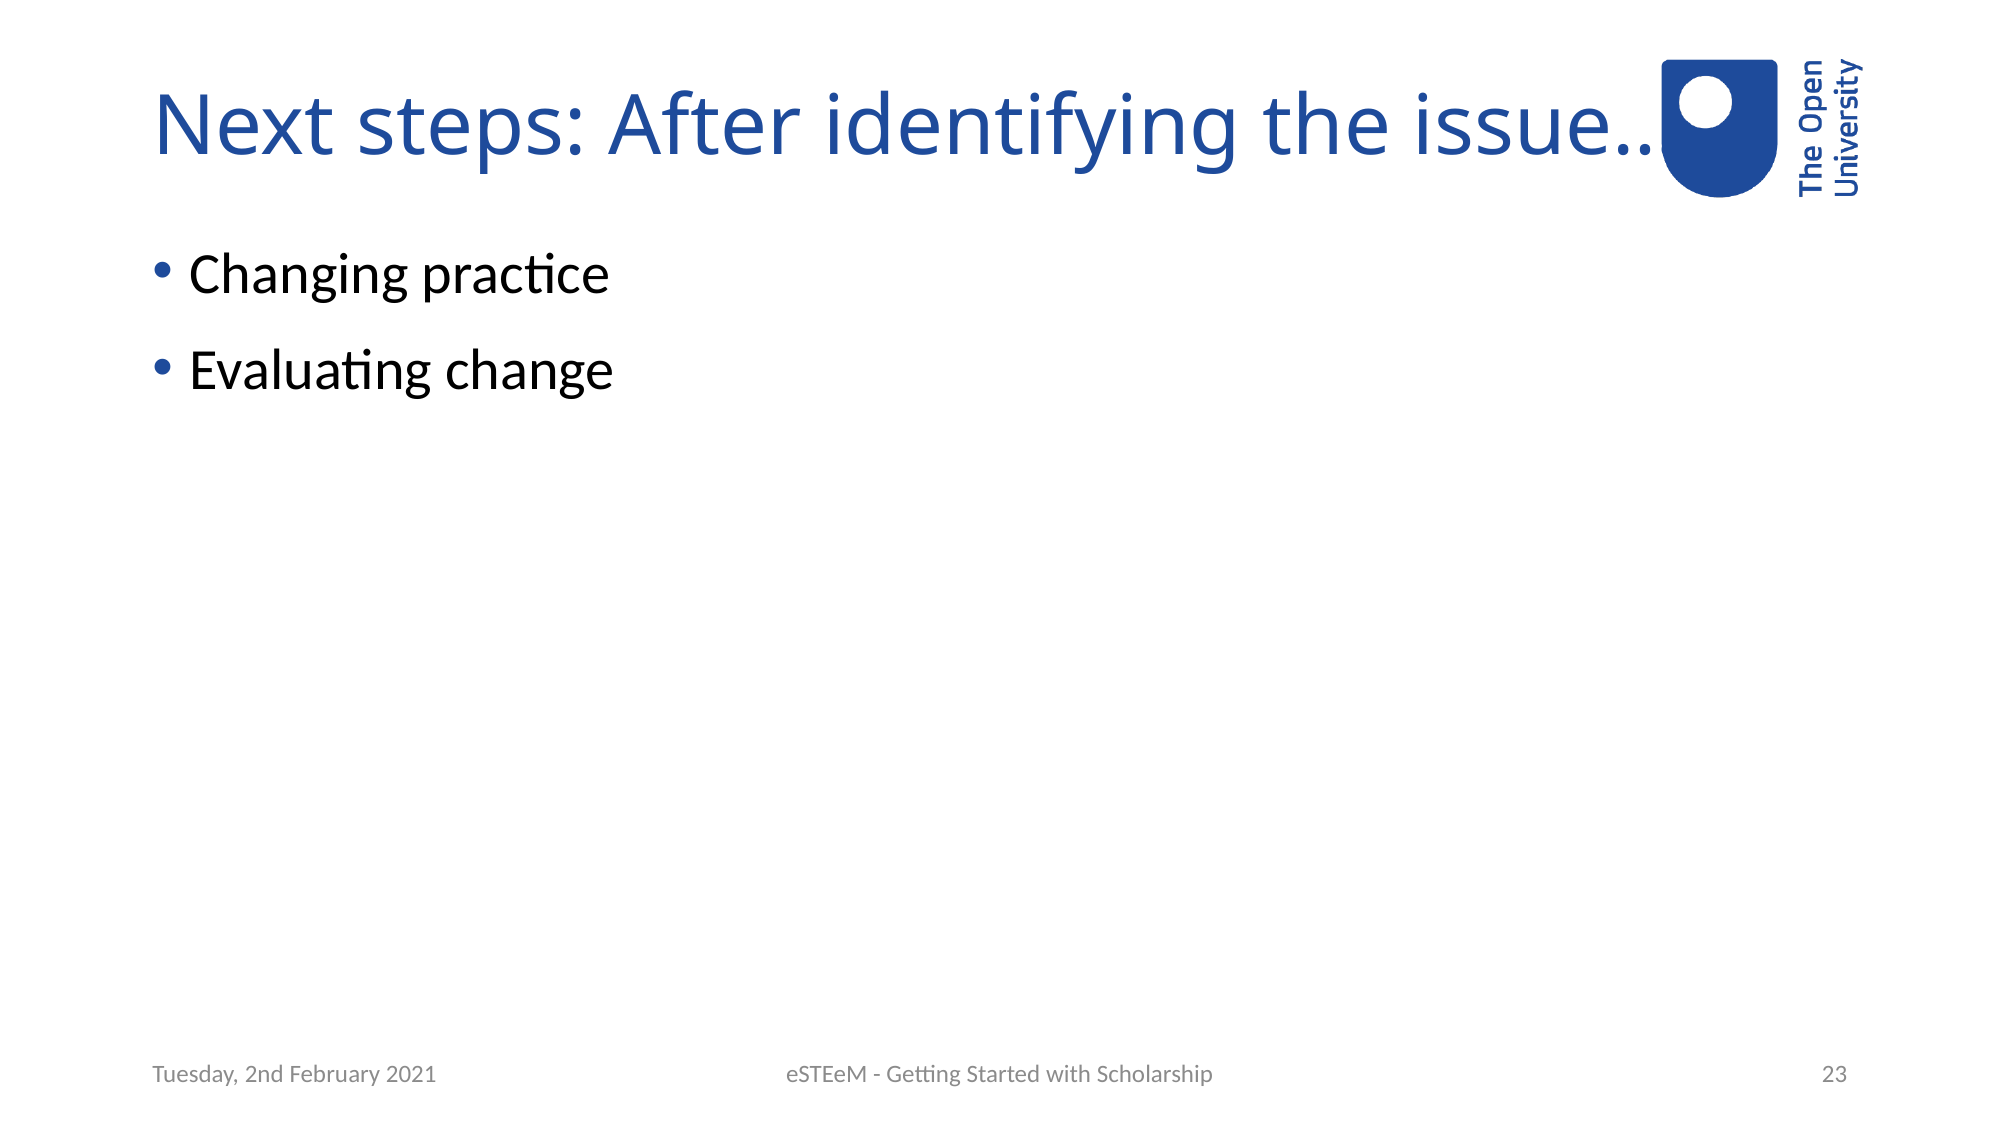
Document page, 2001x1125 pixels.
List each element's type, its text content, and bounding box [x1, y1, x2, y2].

title Next steps: After identifying the issue… [137, 59, 1863, 195]
footer eSTEeM - Getting Started with Scholarship [662, 1042, 1338, 1103]
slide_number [137, 1042, 588, 1103]
list Changing practice Evaluating change [137, 221, 1863, 1017]
slide_number 23 [1412, 1042, 1863, 1103]
